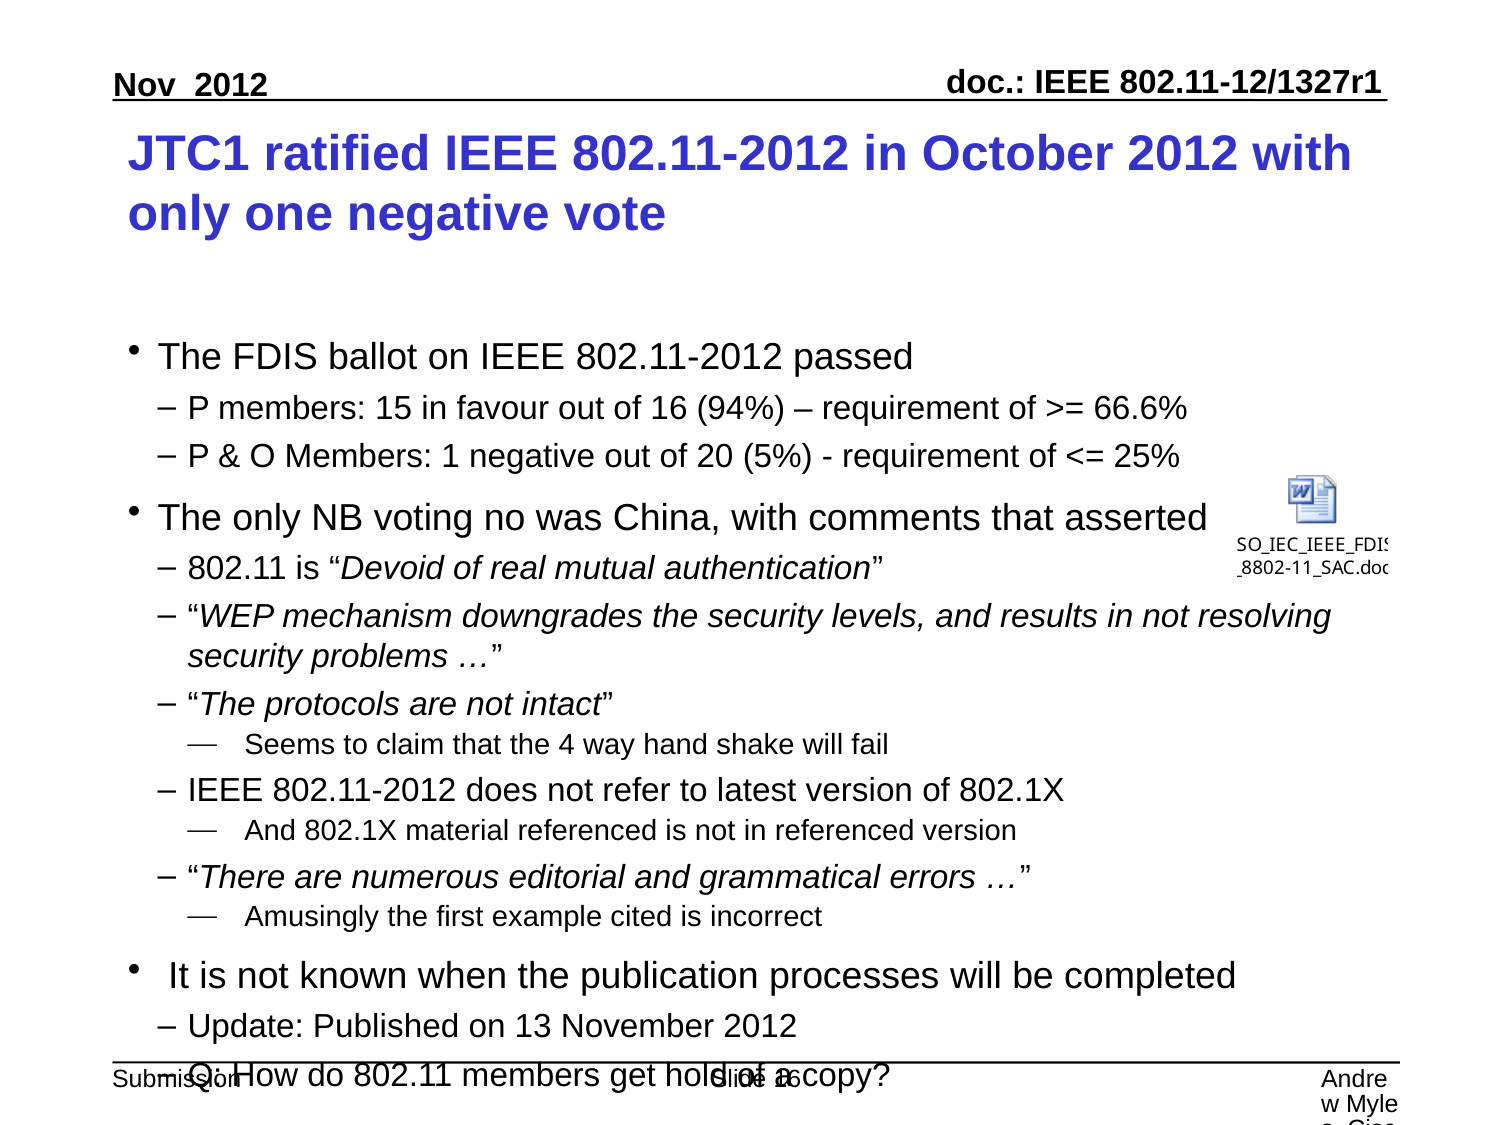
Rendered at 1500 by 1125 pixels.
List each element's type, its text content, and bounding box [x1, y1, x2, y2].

title JTC1 ratified IEEE 802.11-2012 in October 2012 with only one negative vote [112, 112, 1388, 288]
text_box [1237, 474, 1388, 602]
list The FDIS ballot on IEEE 802.11-2012 passed P members: 15 in favour out of 16 (94%) – requirement of >= 66.6% P & O Members: 1 negative out of 20 (5%) - requirement of <= 25% The only NB voting no was China, with comments that asserted 802.11 is “Devoid of real mutual authentication” “WEP mechanism downgrades the security levels, and results in not resolving security problems …” “The protocols are not intact” Seems to claim that the 4 way hand shake will fail IEEE 802.11-2012 does not refer to latest version of 802.1X And 802.1X material referenced is not in referenced version “There are numerous editorial and grammatical errors …” Amusingly the first example cited is incorrect It is not known when the publication processes will be completed Update: Published on 13 November 2012 Q: How do 802.11 members get hold of a copy? [112, 324, 1388, 1000]
footer Andrew Myles, Cisco [1320, 1061, 1402, 1093]
slide_number Slide 16 [709, 1061, 803, 1093]
